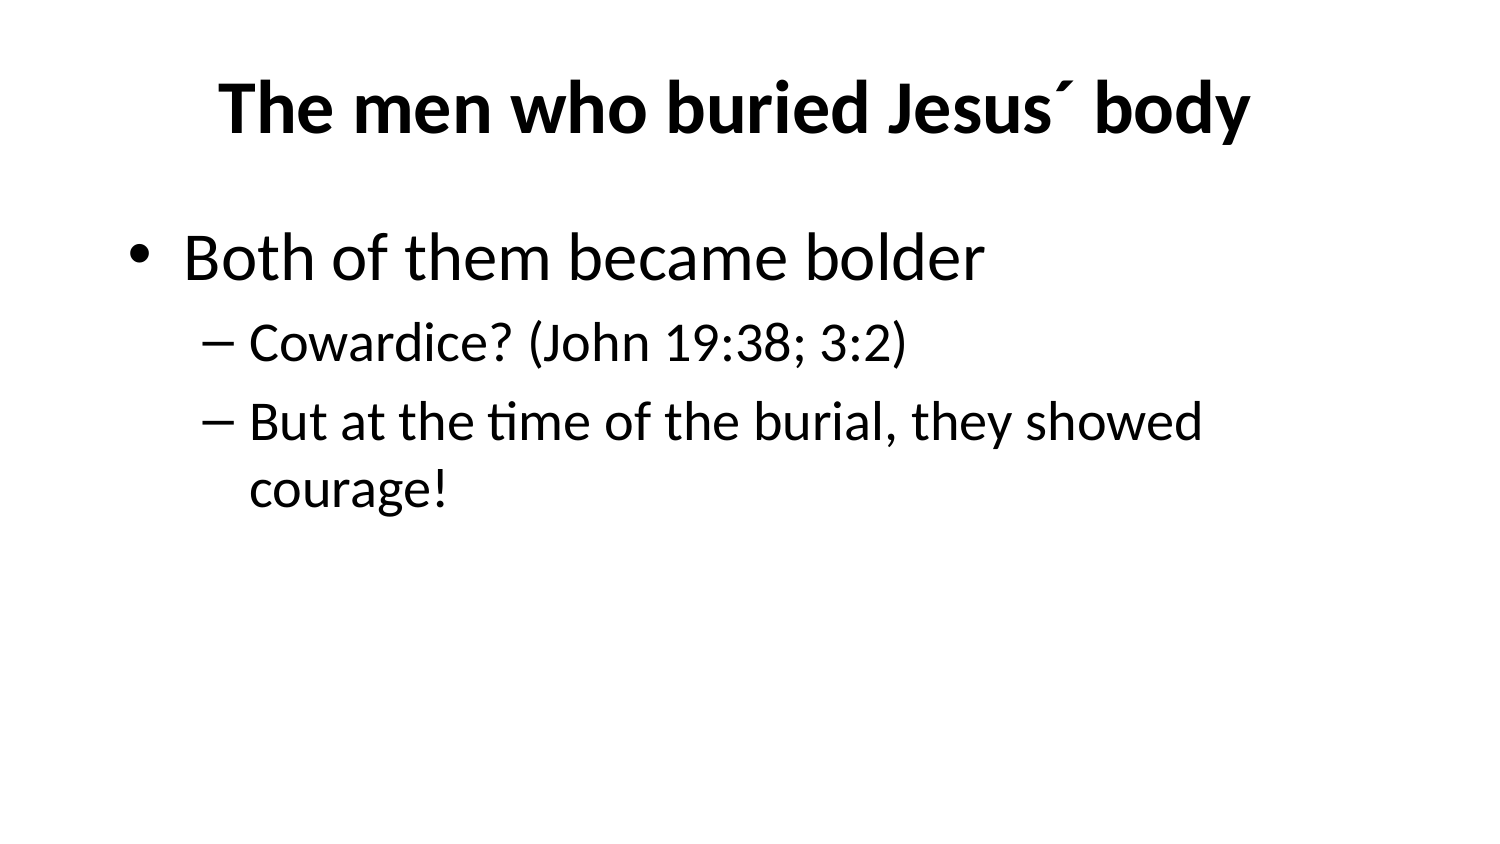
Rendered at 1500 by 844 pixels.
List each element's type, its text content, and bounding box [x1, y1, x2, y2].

list Both of them became bolder Cowardice? (John 19:38; 3:2) But at the time of the burial, they showed courage! [112, 204, 1387, 828]
title The men who buried Jesus´ body [84, 21, 1387, 185]
